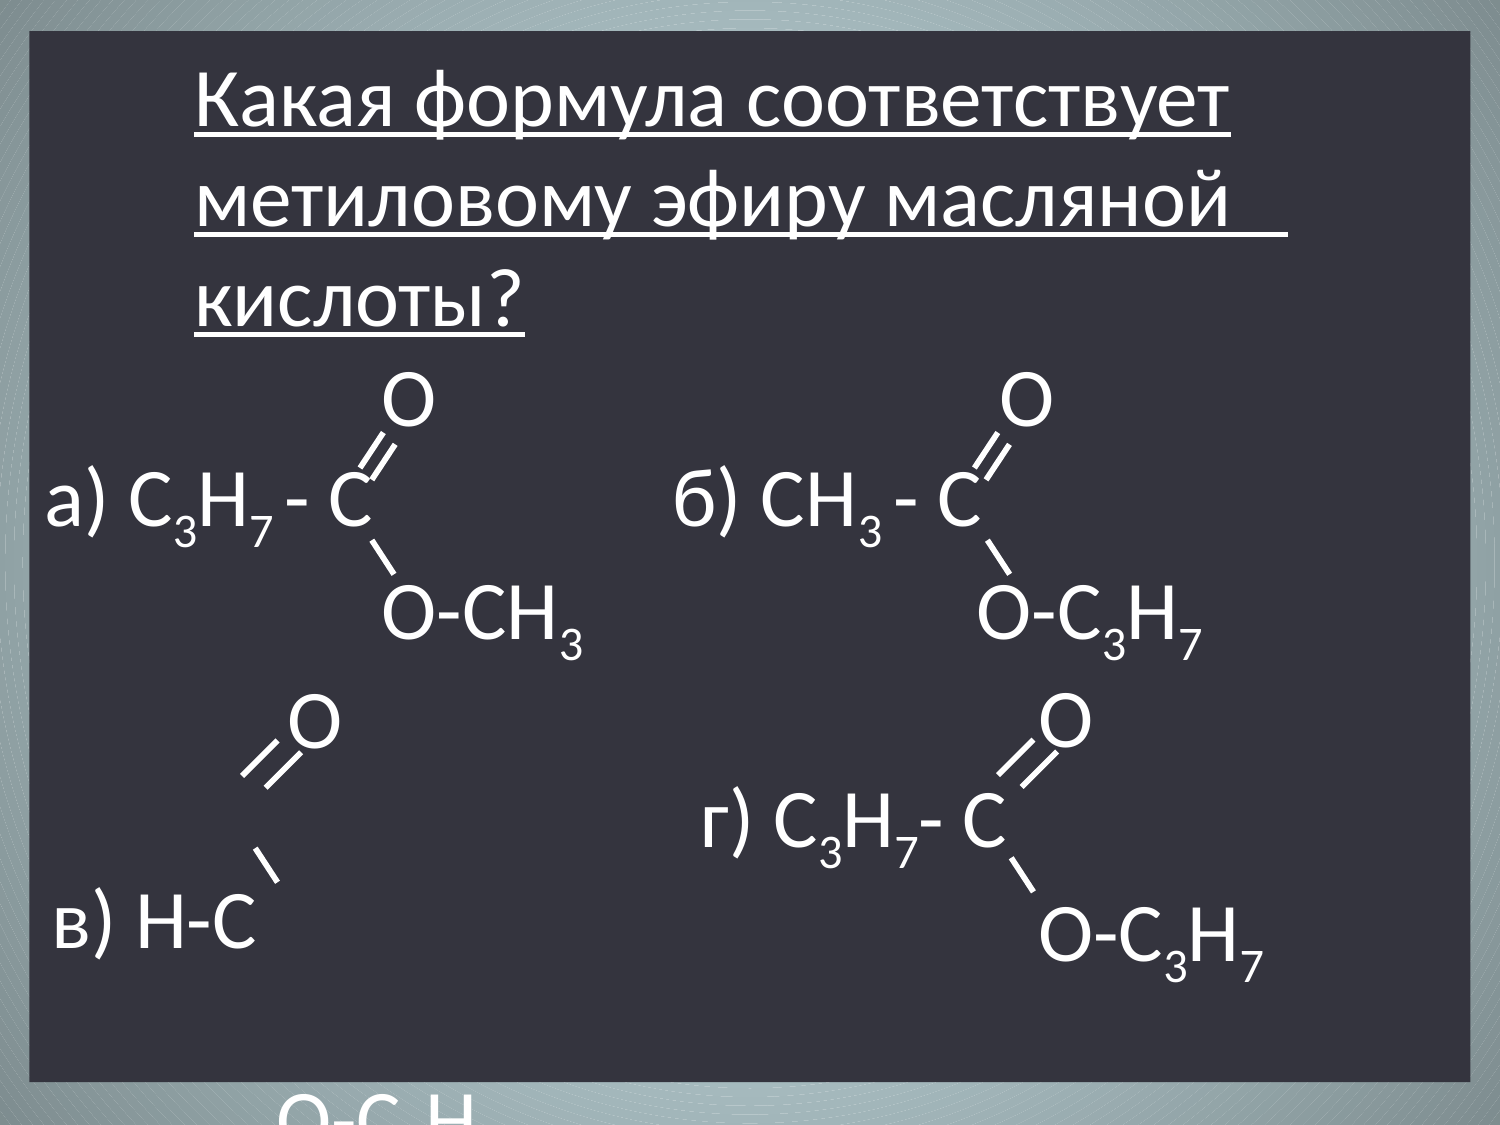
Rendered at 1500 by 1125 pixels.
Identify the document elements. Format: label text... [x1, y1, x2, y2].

title Какая формула соответствует метиловому эфиру масляной кислоты? О О а) С3Н7 - С б) СН3 - С О-СH3 О-С3Н7 [29, 31, 1471, 1083]
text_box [667, 656, 1400, 976]
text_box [359, 432, 1010, 575]
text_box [17, 657, 665, 977]
